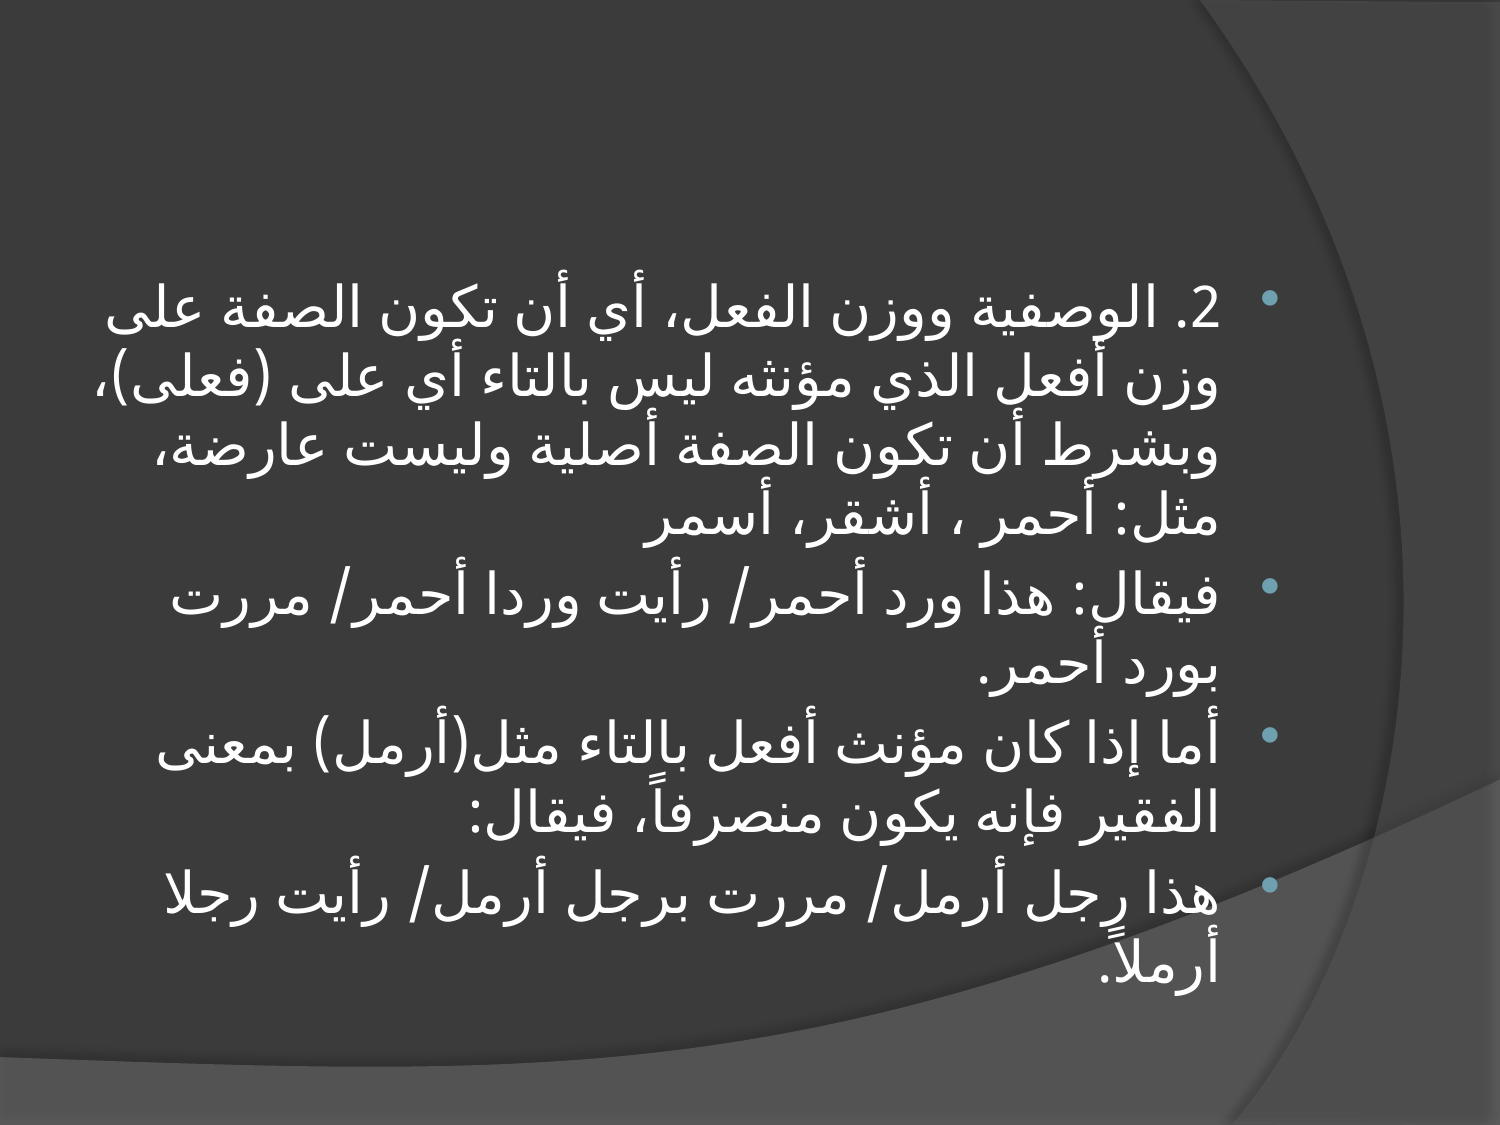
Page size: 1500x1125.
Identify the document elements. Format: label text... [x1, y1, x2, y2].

list 2. الوصفية ووزن الفعل، أي أن تكون الصفة على وزن أفعل الذي مؤنثه ليس بالتاء أي على (فعلى)، وبشرط أن تكون الصفة أصلية وليست عارضة، مثل: أحمر ، أشقر، أسمر فيقال: هذا ورد أحمر/ رأيت وردا أحمر/ مررت بورد أحمر. أما إذا كان مؤنث أفعل بالتاء مثل(أرمل) بمعنى الفقير فإنه يكون منصرفاً، فيقال: هذا رجل أرمل/ مررت برجل أرمل/ رأيت رجلا أرملاً. [75, 262, 1300, 1005]
